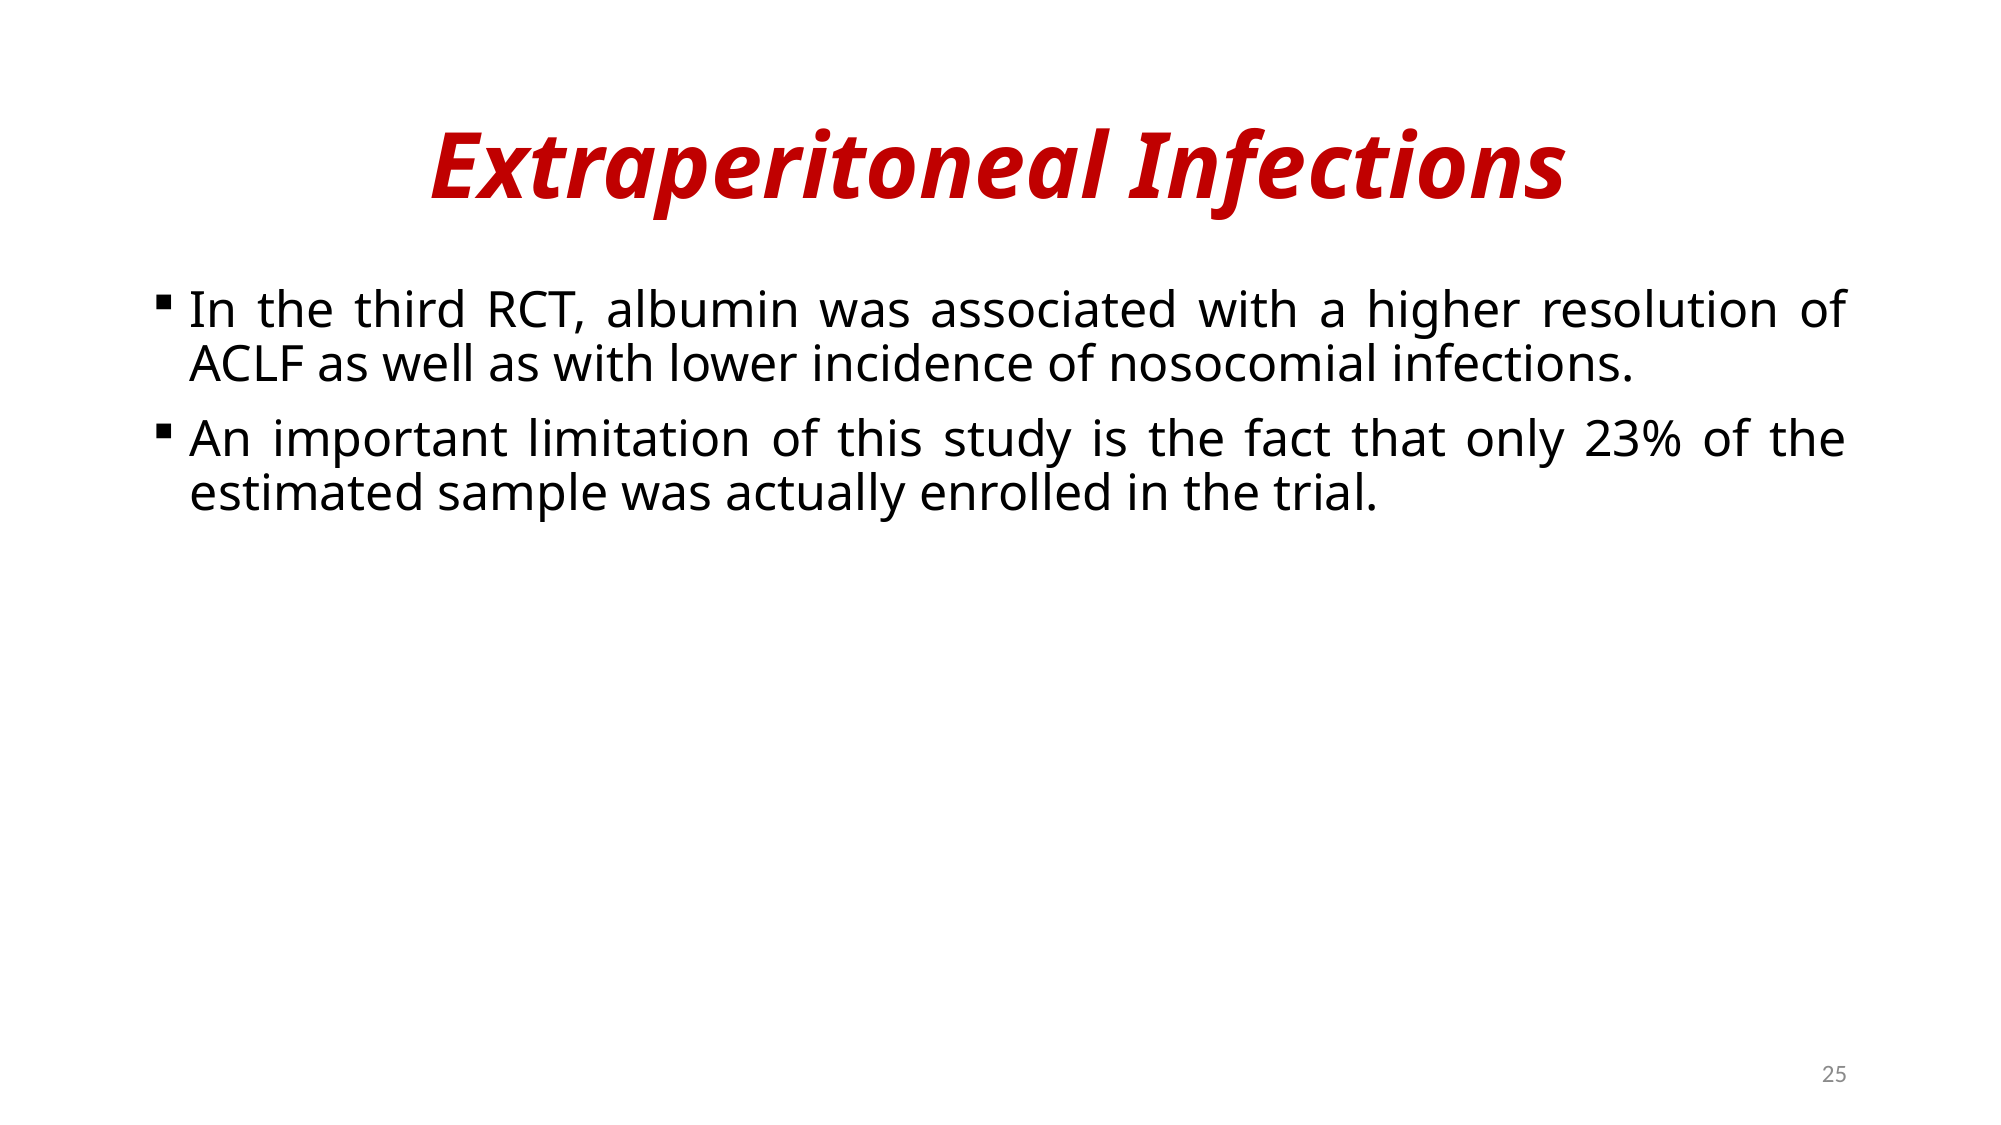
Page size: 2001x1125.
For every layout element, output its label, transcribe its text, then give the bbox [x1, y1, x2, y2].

slide_number 25 [1412, 1042, 1863, 1103]
list In the third RCT, albumin was associated with a higher resolution of ACLF as well as with lower incidence of nosocomial infections. An important limitation of this study is the fact that only 23% of the estimated sample was actually enrolled in the trial. [137, 277, 1863, 992]
title Extraperitoneal Infections [137, 59, 1863, 277]
